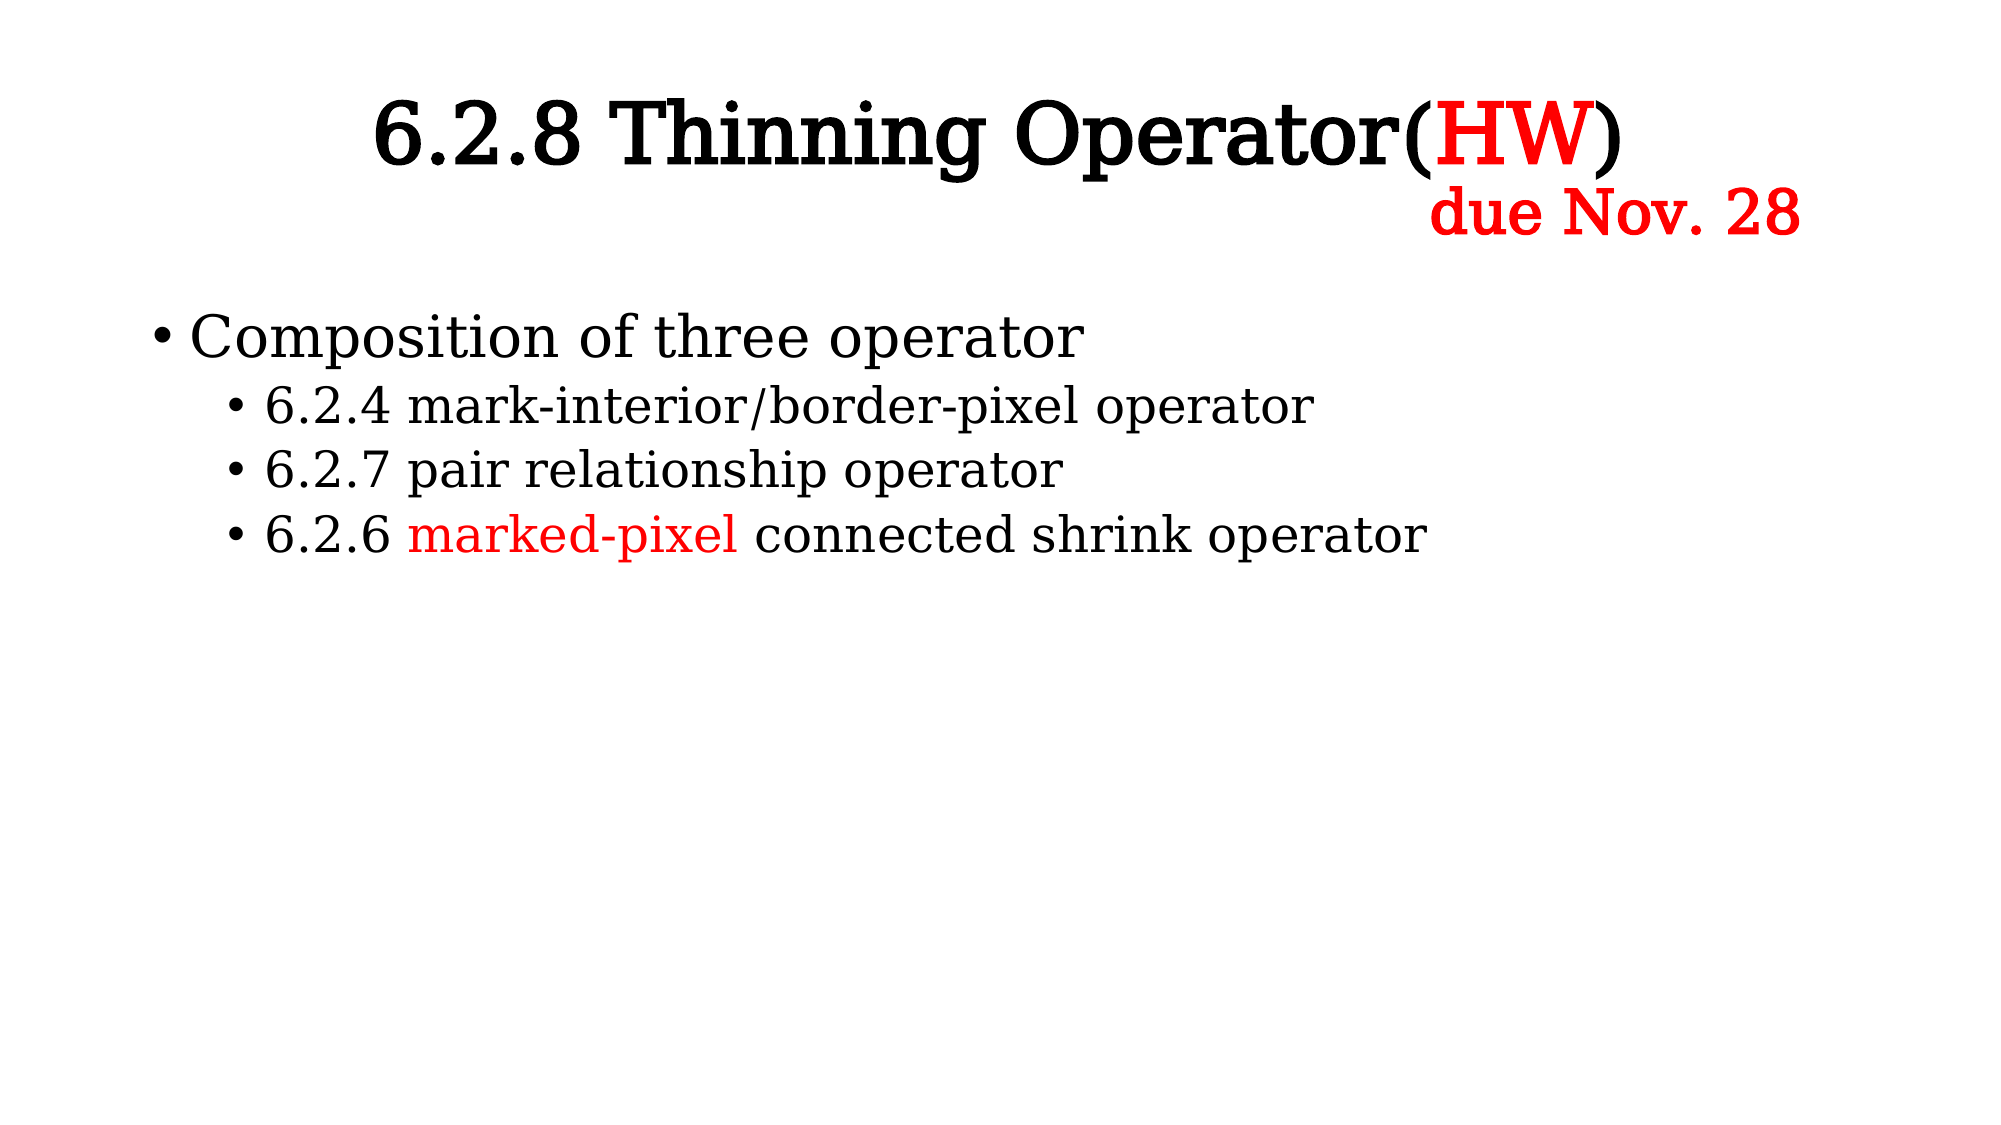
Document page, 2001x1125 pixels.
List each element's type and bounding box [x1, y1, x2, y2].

list [137, 299, 1863, 1014]
title [137, 59, 1863, 278]
